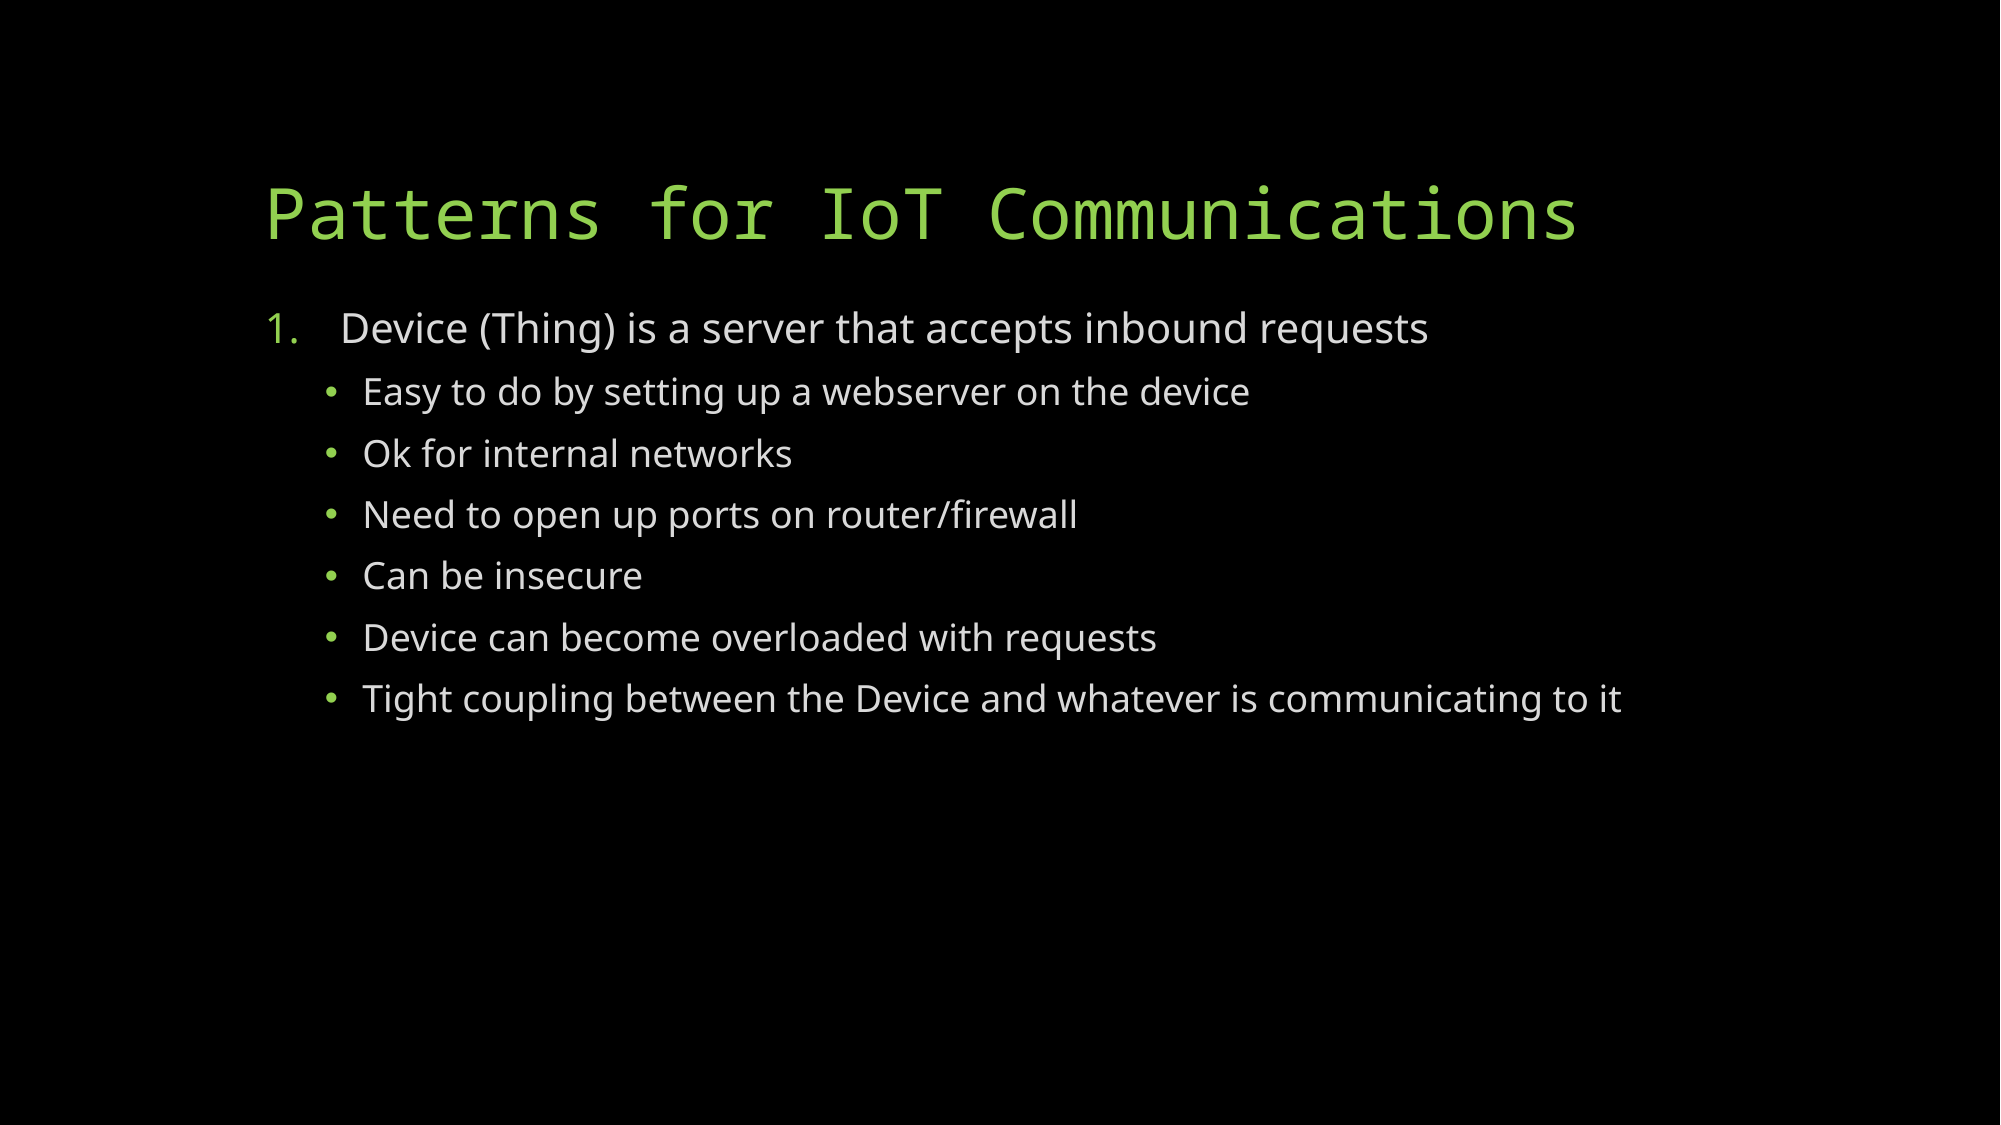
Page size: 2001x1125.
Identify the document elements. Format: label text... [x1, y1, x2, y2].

list Device (Thing) is a server that accepts inbound requests Easy to do by setting up a webserver on the device Ok for internal networks Need to open up ports on router/firewall Can be insecure Device can become overloaded with requests Tight coupling between the Device and whatever is communicating to it [249, 299, 1750, 1000]
title Patterns for IoT Communications [249, 75, 1750, 263]
